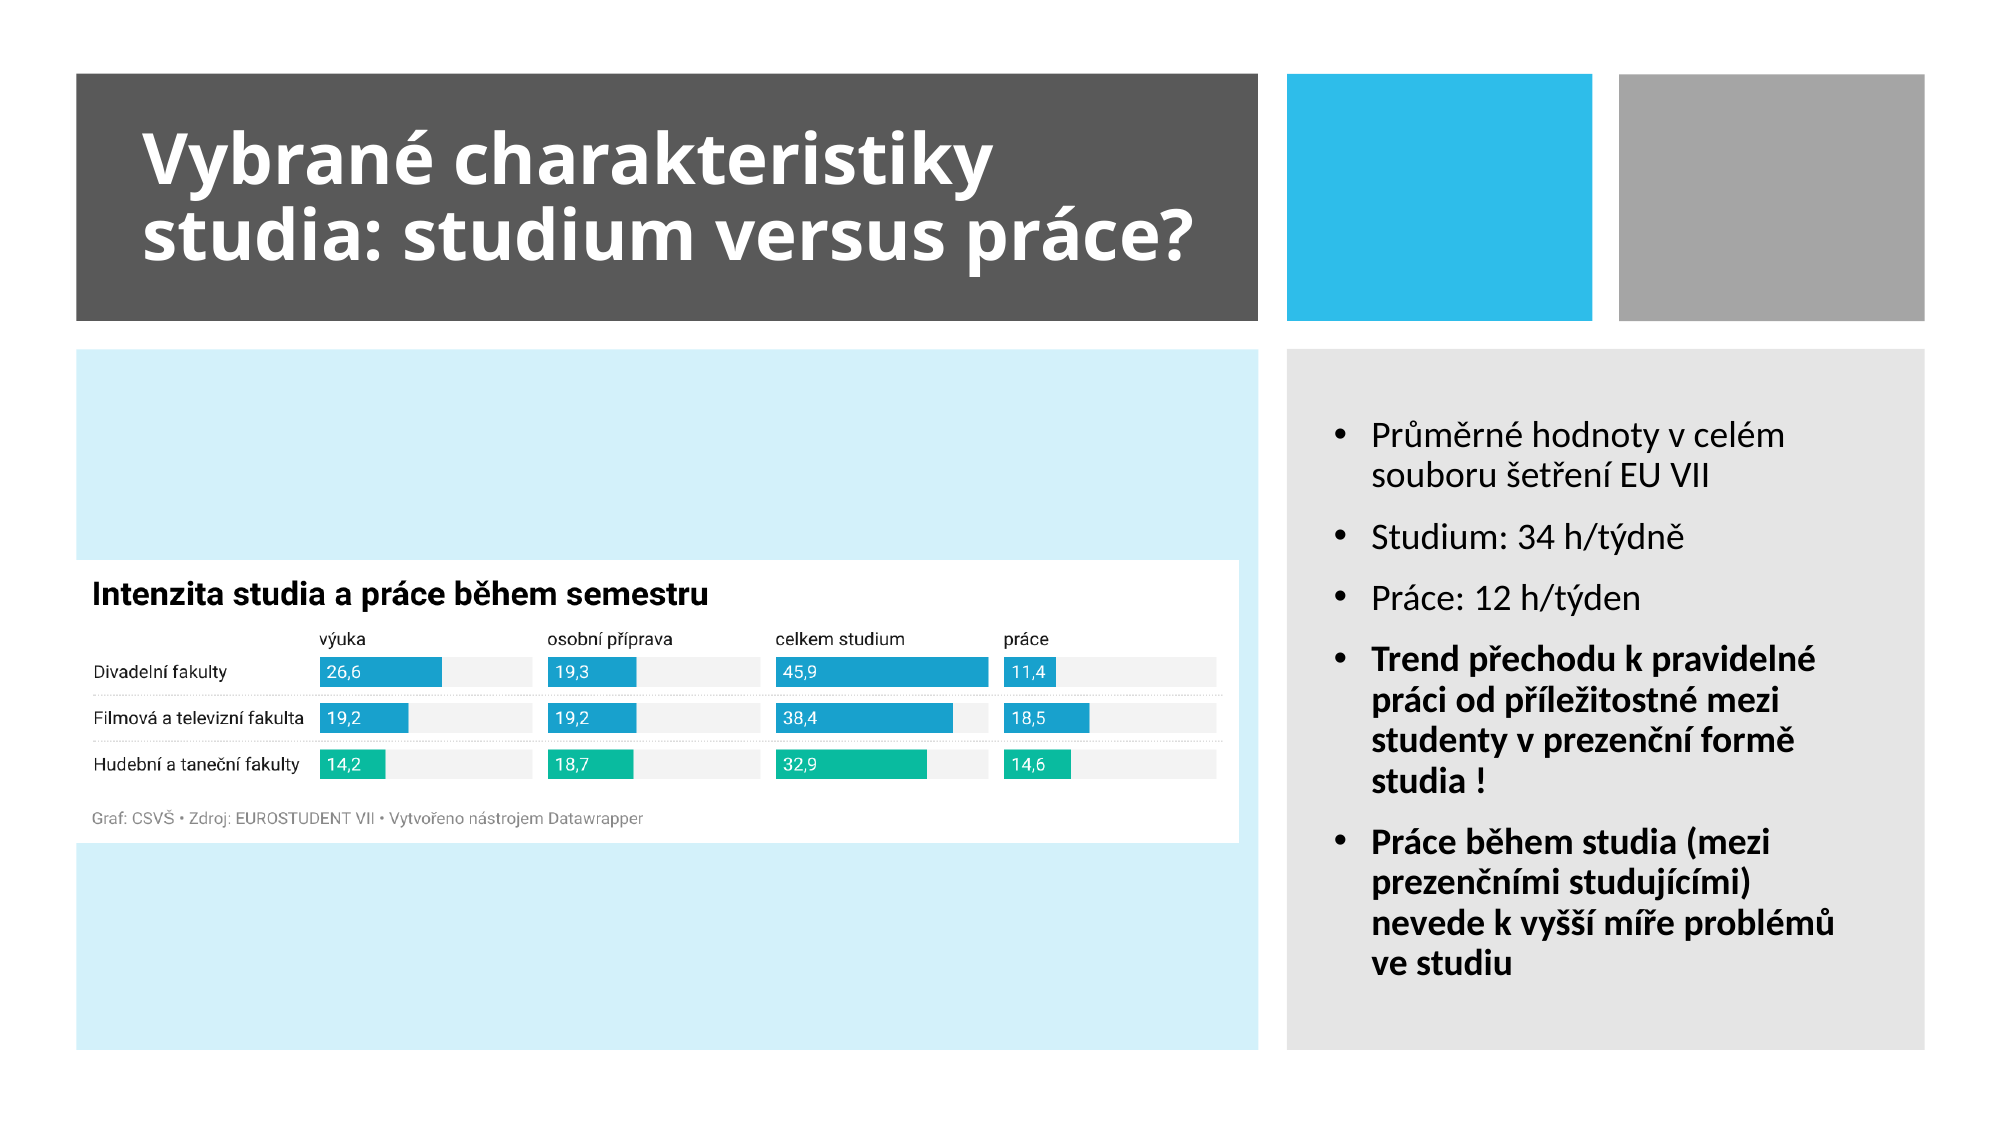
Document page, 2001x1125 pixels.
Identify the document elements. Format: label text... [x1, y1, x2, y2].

text_box [1618, 73, 1926, 322]
list Průměrné hodnoty v celém souboru šetření EU VII Studium: 34 h/týdně Práce: 12 h/týden Trend přechodu k pravidelné práci od příležitostné mezi studenty v prezenční formě studia ! Práce během studia (mezi prezenčními studujícími) nevede k vyšší míře problémů ve studiu [1318, 392, 1882, 1007]
title Vybrané charakteristiky studia: studium versus práce? [127, 113, 1212, 285]
text_box [1286, 348, 1926, 1051]
text_box [1286, 73, 1593, 322]
picture [76, 560, 1239, 843]
text_box [75, 348, 1259, 1051]
text_box [75, 72, 1259, 322]
